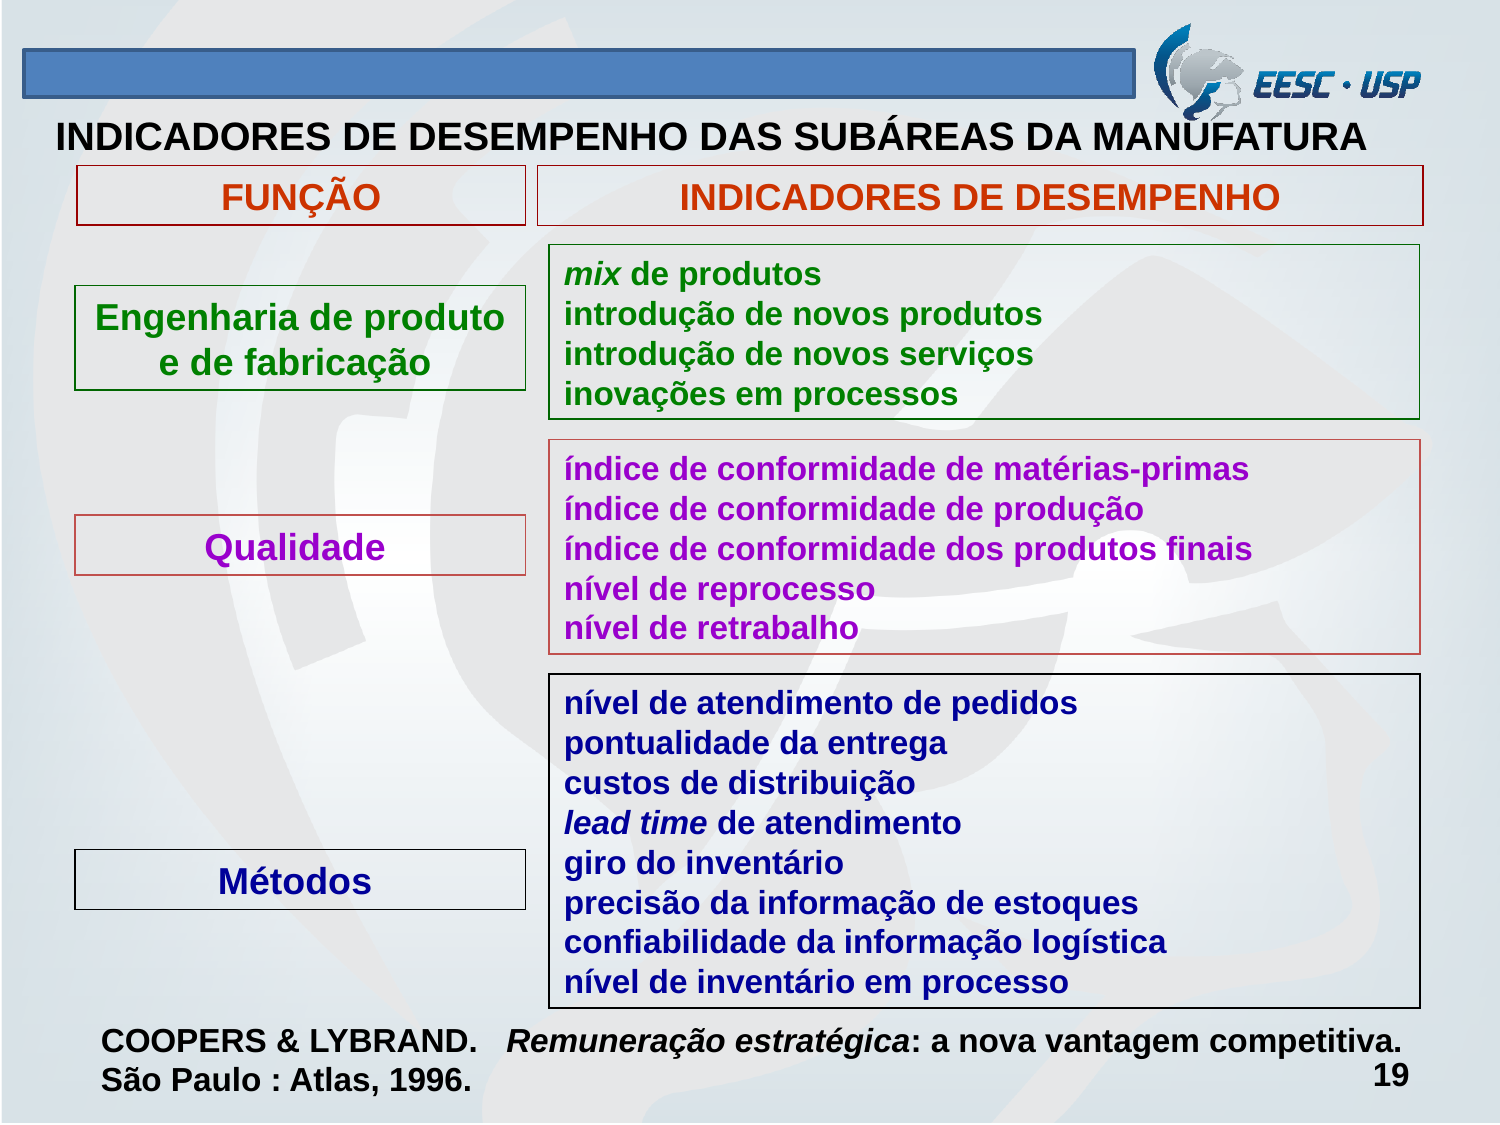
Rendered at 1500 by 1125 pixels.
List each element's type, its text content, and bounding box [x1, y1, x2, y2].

text_box Qualidade [75, 515, 526, 575]
picture [0, 0, 1500, 1123]
text_box nível de atendimento de pedidos pontualidade da entrega custos de distribuição lead time de atendimento giro do inventário precisão da informação de estoques confiabilidade da informação logística nível de inventário em processo [549, 673, 1420, 1008]
text_box mix de produtos introdução de novos produtos introdução de novos serviços inovações em processos [549, 244, 1420, 420]
text_box índice de conformidade de matérias-primas índice de conformidade de produção índice de conformidade dos produtos finais nível de reprocesso nível de retrabalho [549, 439, 1420, 655]
text_box INDICADORES DE DESEMPENHO [537, 165, 1424, 226]
text_box Métodos [75, 849, 526, 910]
text_box FUNÇÃO [76, 165, 526, 226]
text_box COOPERS & LYBRAND. Remuneração estratégica: a nova vantagem competitiva. São Paulo : Atlas, 1996. [86, 1011, 1433, 1106]
text_box INDICADORES DE DESEMPENHO DAS SUBÁREAS DA MANUFATURA [40, 93, 1476, 166]
text_box Engenharia de produto e de fabricação [75, 285, 526, 390]
